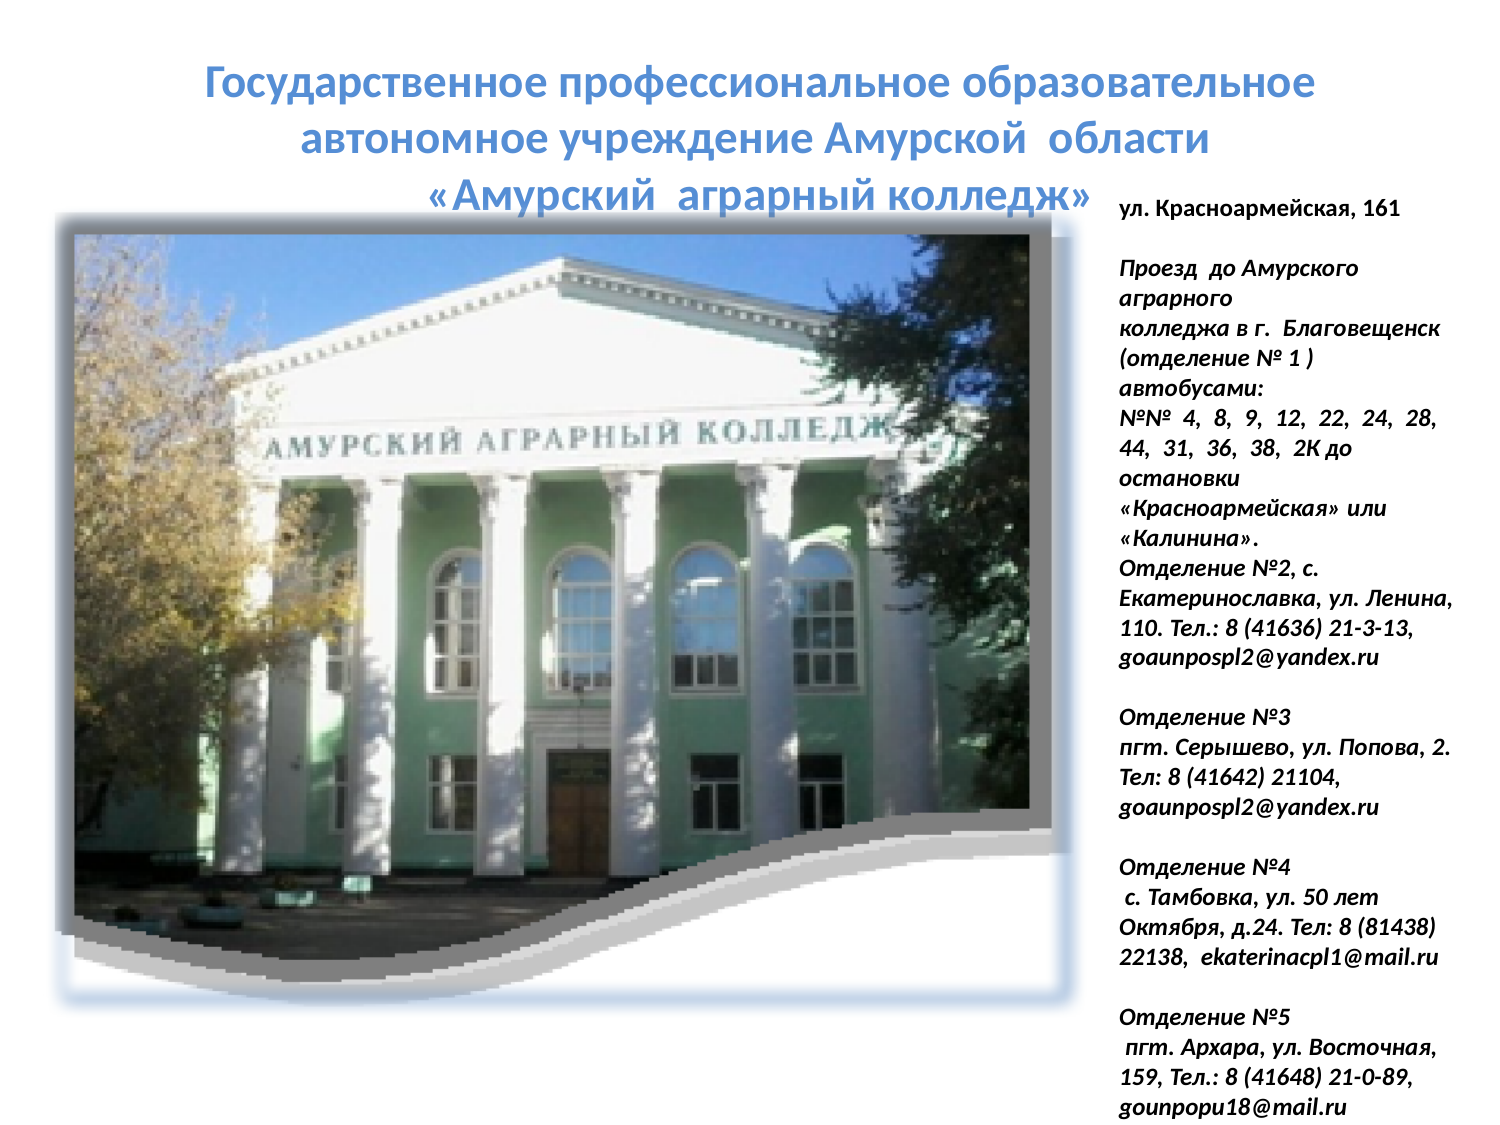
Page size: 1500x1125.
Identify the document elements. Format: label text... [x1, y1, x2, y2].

picture [42, 201, 1083, 1016]
title Государственное профессиональное образовательное автономное учреждение Амурской области «Амурский аграрный колледж» [123, 42, 1399, 284]
text_box ул. Красноармейская, 161 Проезд до Амурского аграрного колледжа в г. Благовещенск (отделение № 1 ) автобусами: №№ 4, 8, 9, 12, 22, 24, 28, 44, 31, 36, 38, 2К до остановки «Красноармейская» или «Калинина». Отделение №2, с. Екатеринославка, ул. Ленина, 110. Тел.: 8 (41636) 21-3-13, goaunpospl2@yandex.ru Отделение №3 пгт. Серышево, ул. Попова, 2. Тел: 8 (41642) 21104, goaunpospl2@yandex.ru Отделение №4 с. Тамбовка, ул. 50 лет Октября, д.24. Тел: 8 (81438) 22138, ekaterinacpl1@mail.ru Отделение №5 пгт. Архара, ул. Восточная, 159, Тел.: 8 (41648) 21-0-89, gounpopu18@mail.ru [1104, 184, 1483, 1125]
